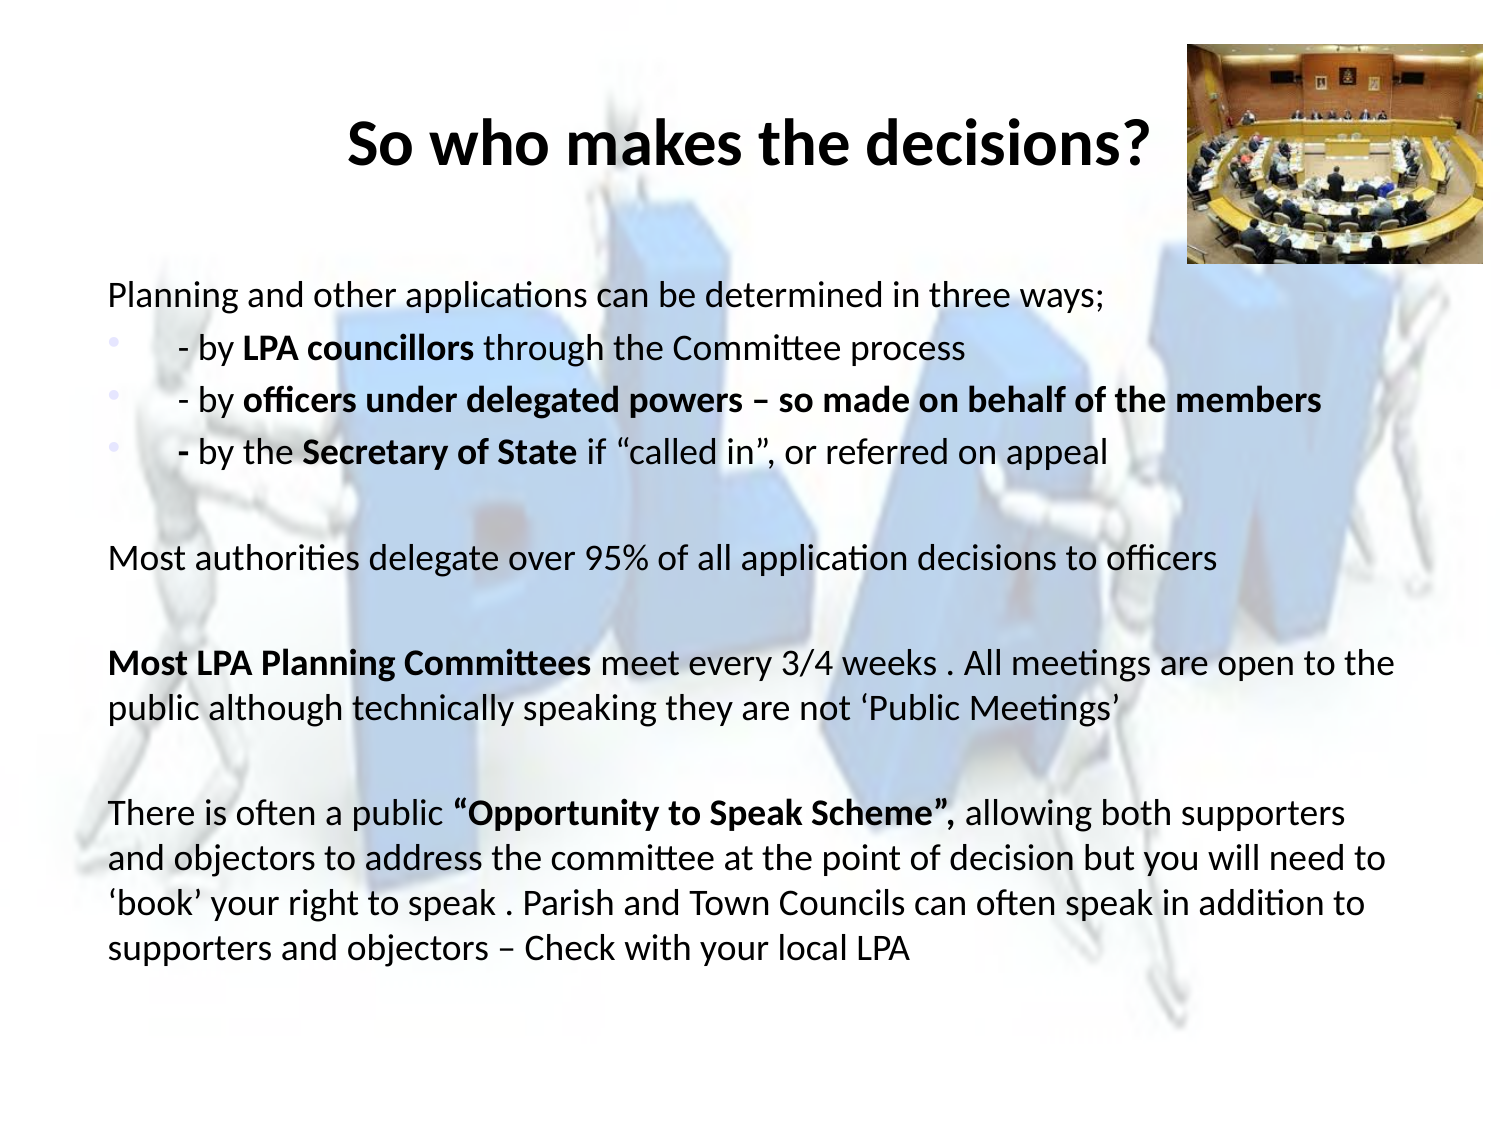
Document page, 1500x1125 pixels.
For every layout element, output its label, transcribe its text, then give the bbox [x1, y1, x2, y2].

list Planning and other applications can be determined in three ways; - by LPA councillors through the Committee process - by officers under delegated powers – so made on behalf of the members - by the Secretary of State if “called in”, or referred on appeal Most authorities delegate over 95% of all application decisions to officers Most LPA Planning Committees meet every 3/4 weeks . All meetings are open to the public although technically speaking they are not ‘Public Meetings’ There is often a public “Opportunity to Speak Scheme”, allowing both supporters and objectors to address the committee at the point of decision but you will need to ‘book’ your right to speak . Parish and Town Councils can often speak in addition to supporters and objectors – Check with your local LPA [75, 262, 1425, 1005]
title So who makes the decisions? [75, 45, 1184, 233]
picture [1186, 44, 1483, 264]
